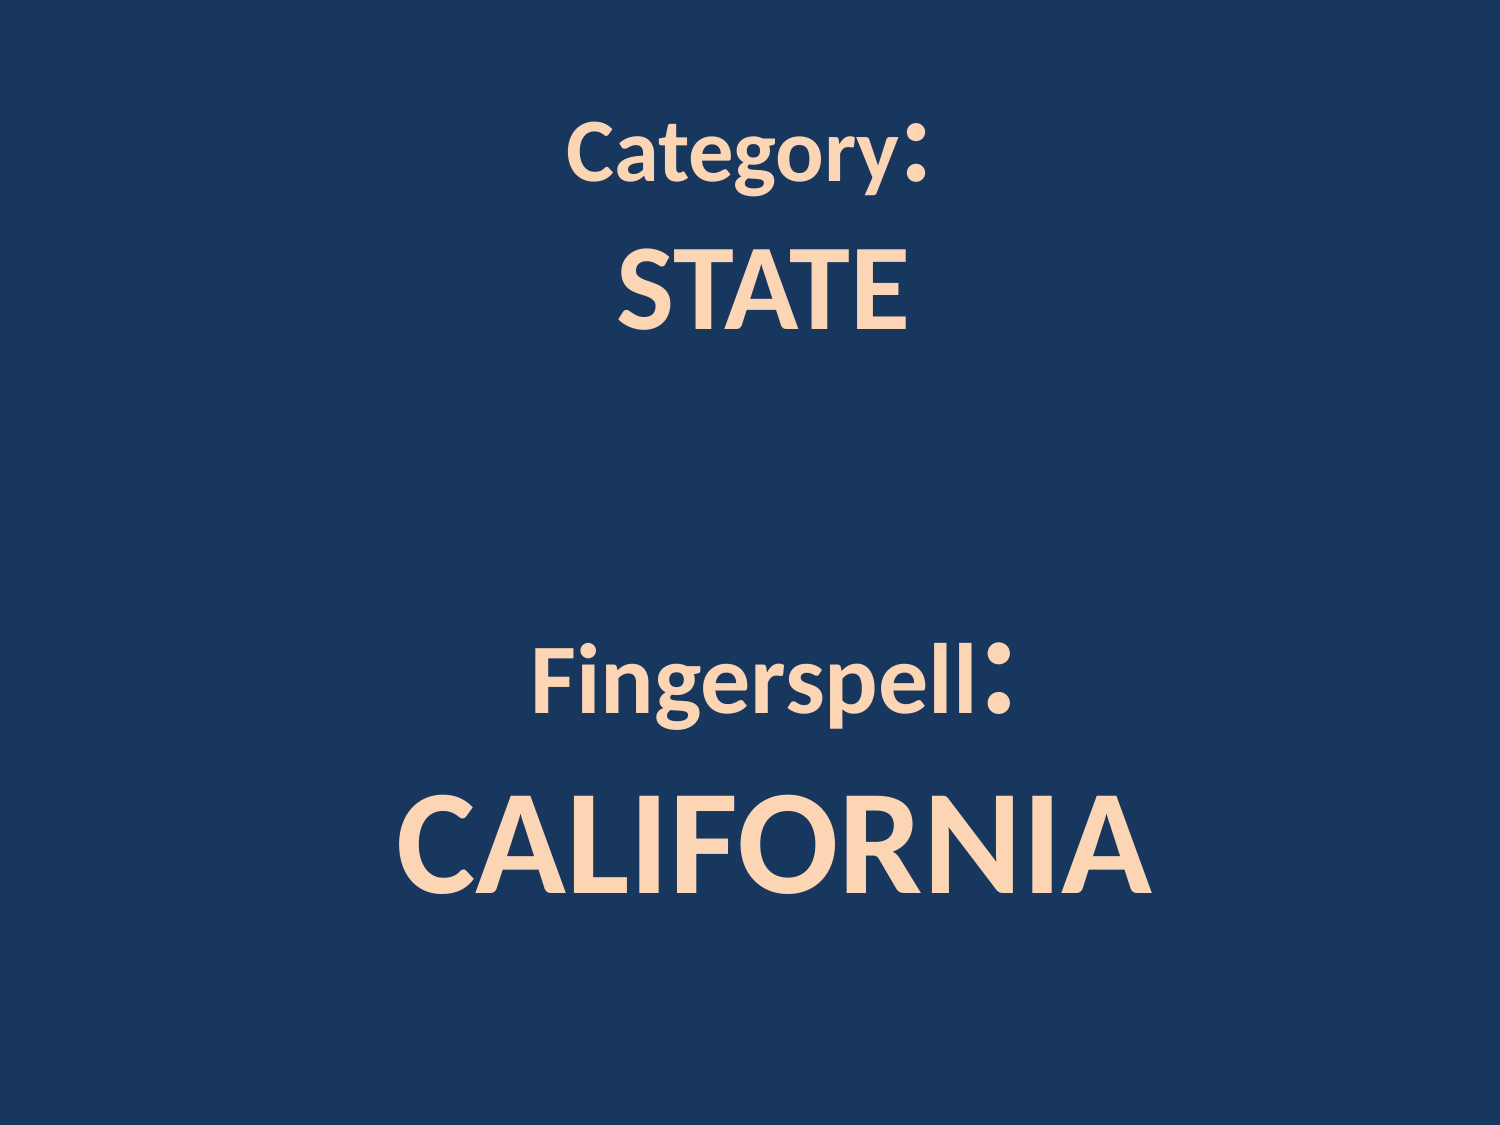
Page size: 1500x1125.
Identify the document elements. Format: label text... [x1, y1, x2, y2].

text_box Fingerspell: CALIFORNIA [137, 399, 1413, 1088]
title Category: STATE [112, 50, 1388, 363]
